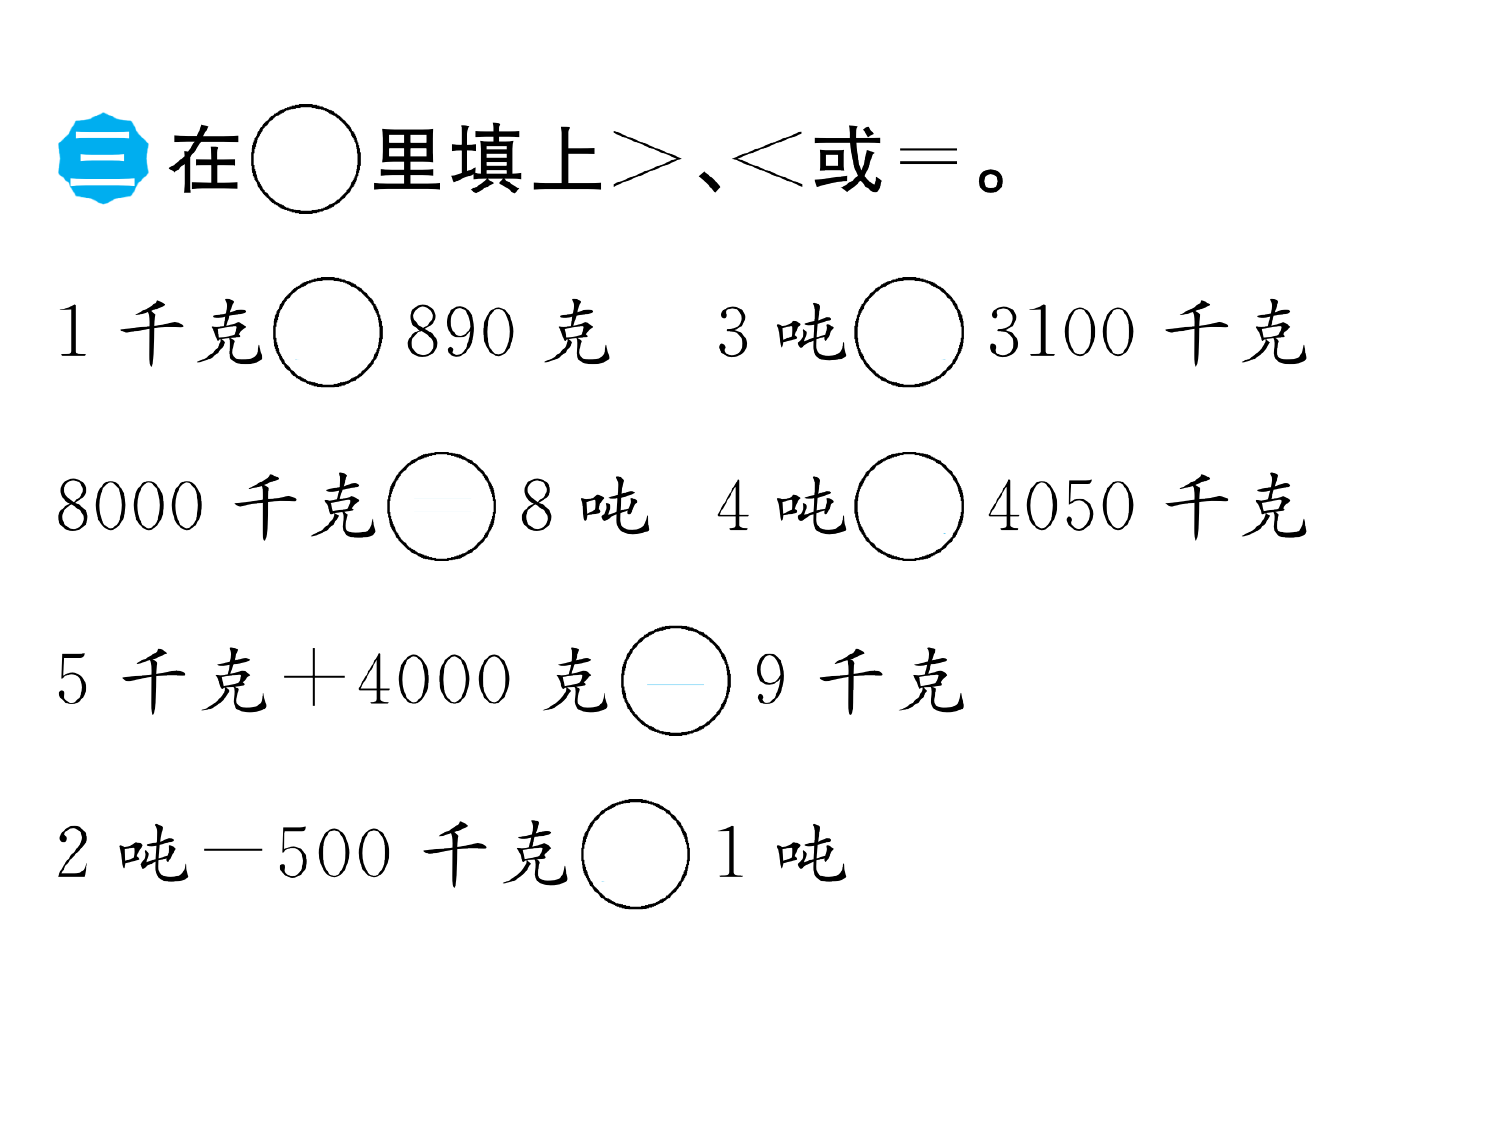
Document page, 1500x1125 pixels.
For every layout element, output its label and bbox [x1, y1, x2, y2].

picture [52, 54, 1471, 948]
